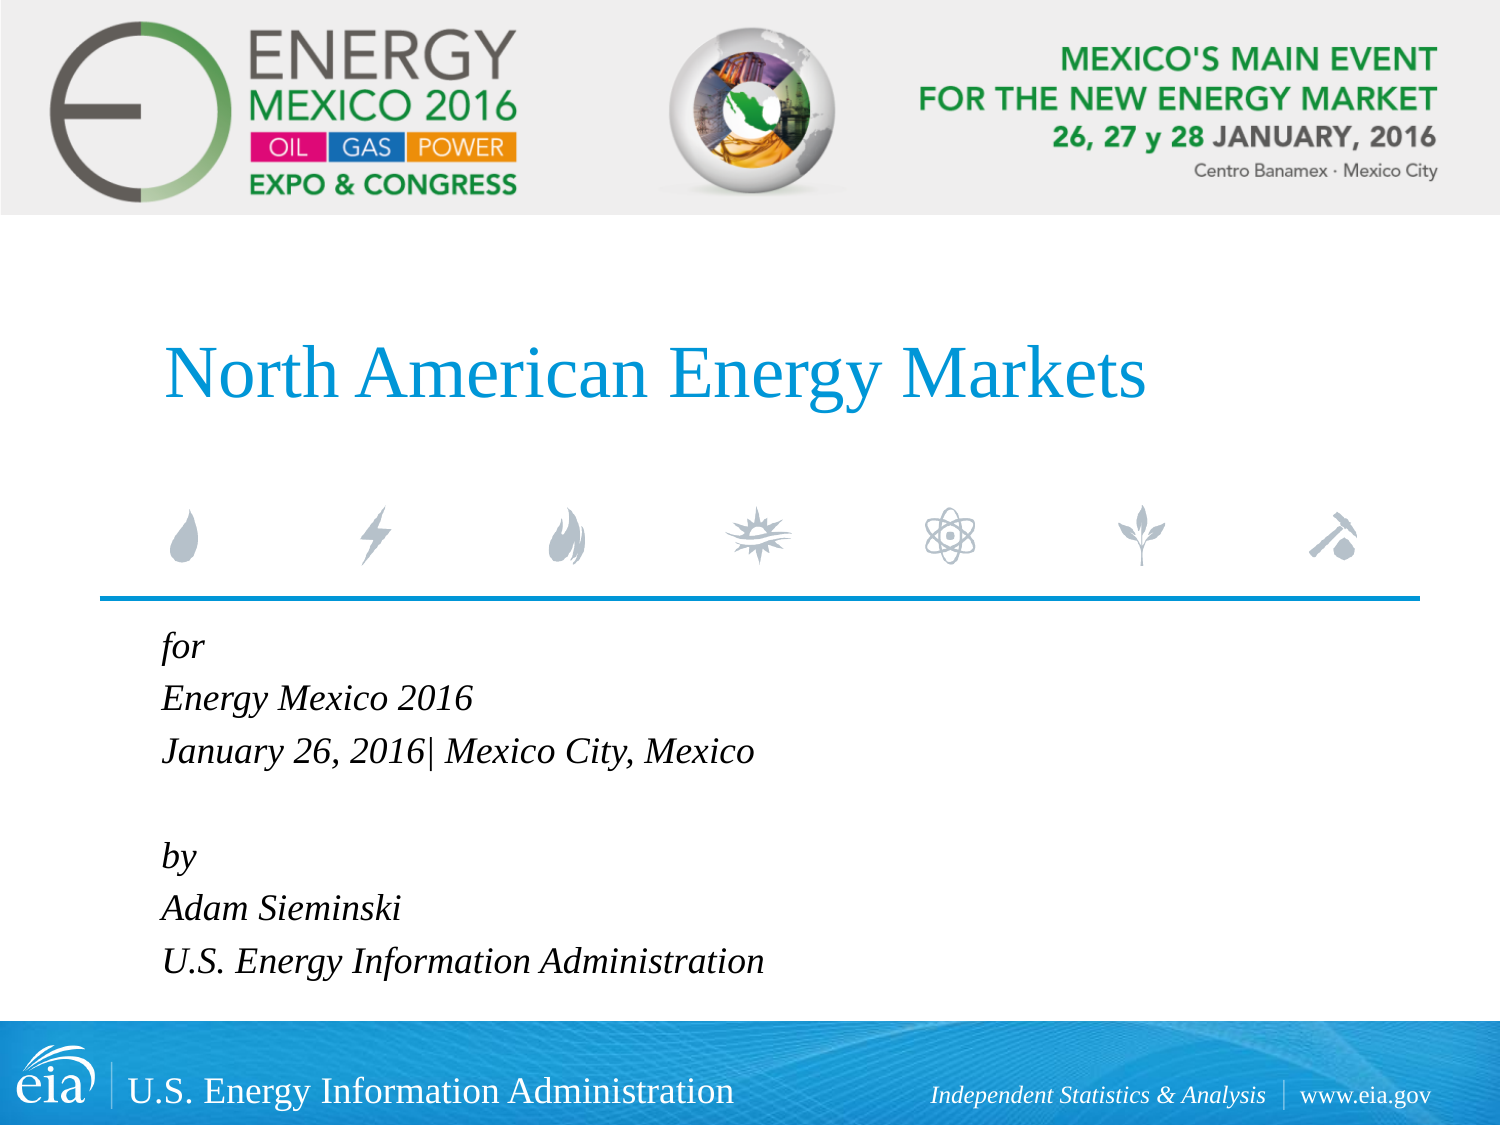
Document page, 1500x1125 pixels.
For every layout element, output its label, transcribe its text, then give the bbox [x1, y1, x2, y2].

title North American Energy Markets [150, 264, 1425, 421]
picture [170, 505, 1357, 566]
picture [0, 1021, 1500, 1125]
picture [0, 0, 1500, 215]
list for Energy Mexico 2016 January 26, 2016| Mexico City, Mexico by Adam Sieminski U.S. Energy Information Administration [146, 613, 1359, 1012]
